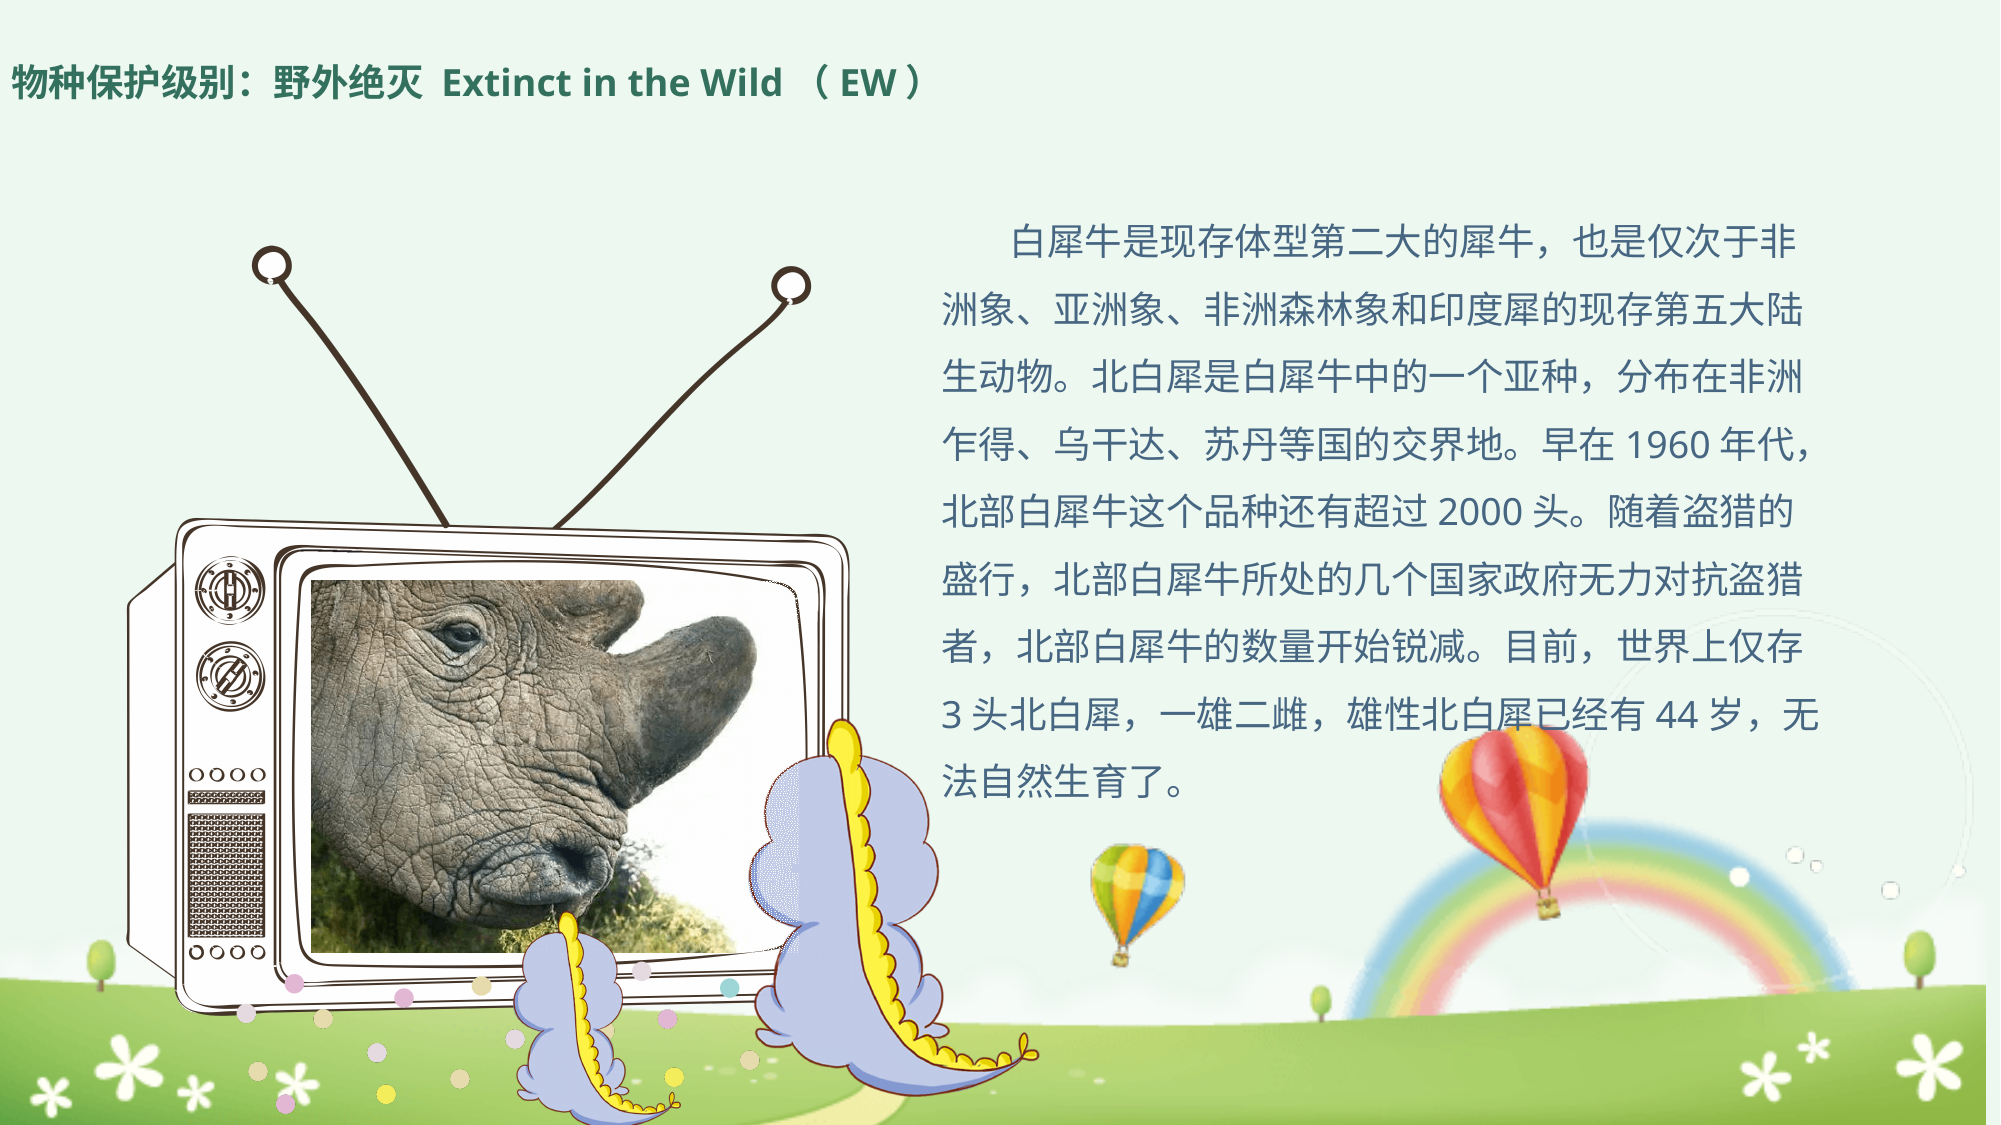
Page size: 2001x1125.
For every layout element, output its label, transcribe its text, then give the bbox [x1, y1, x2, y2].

text_box 白犀牛是现存体型第二大的犀牛，也是仅次于非洲象、亚洲象、非洲森林象和印度犀的现存第五大陆生动物。北白犀是白犀牛中的一个亚种，分布在非洲乍得、乌干达、苏丹等国的交界地。早在1960年代，北部白犀牛这个品种还有超过2000头。随着盗猎的盛行，北部白犀牛所处的几个国家政府无力对抗盗猎者，北部白犀牛的数量开始锐减。目前，世界上仅存3头北白犀，一雄二雌，雄性北白犀已经有44岁，无法自然生育了。 [926, 188, 1843, 545]
picture [0, 245, 1986, 1125]
text_box 物种保护级别：野外绝灭 Extinct in the Wild（EW） [0, 51, 958, 112]
